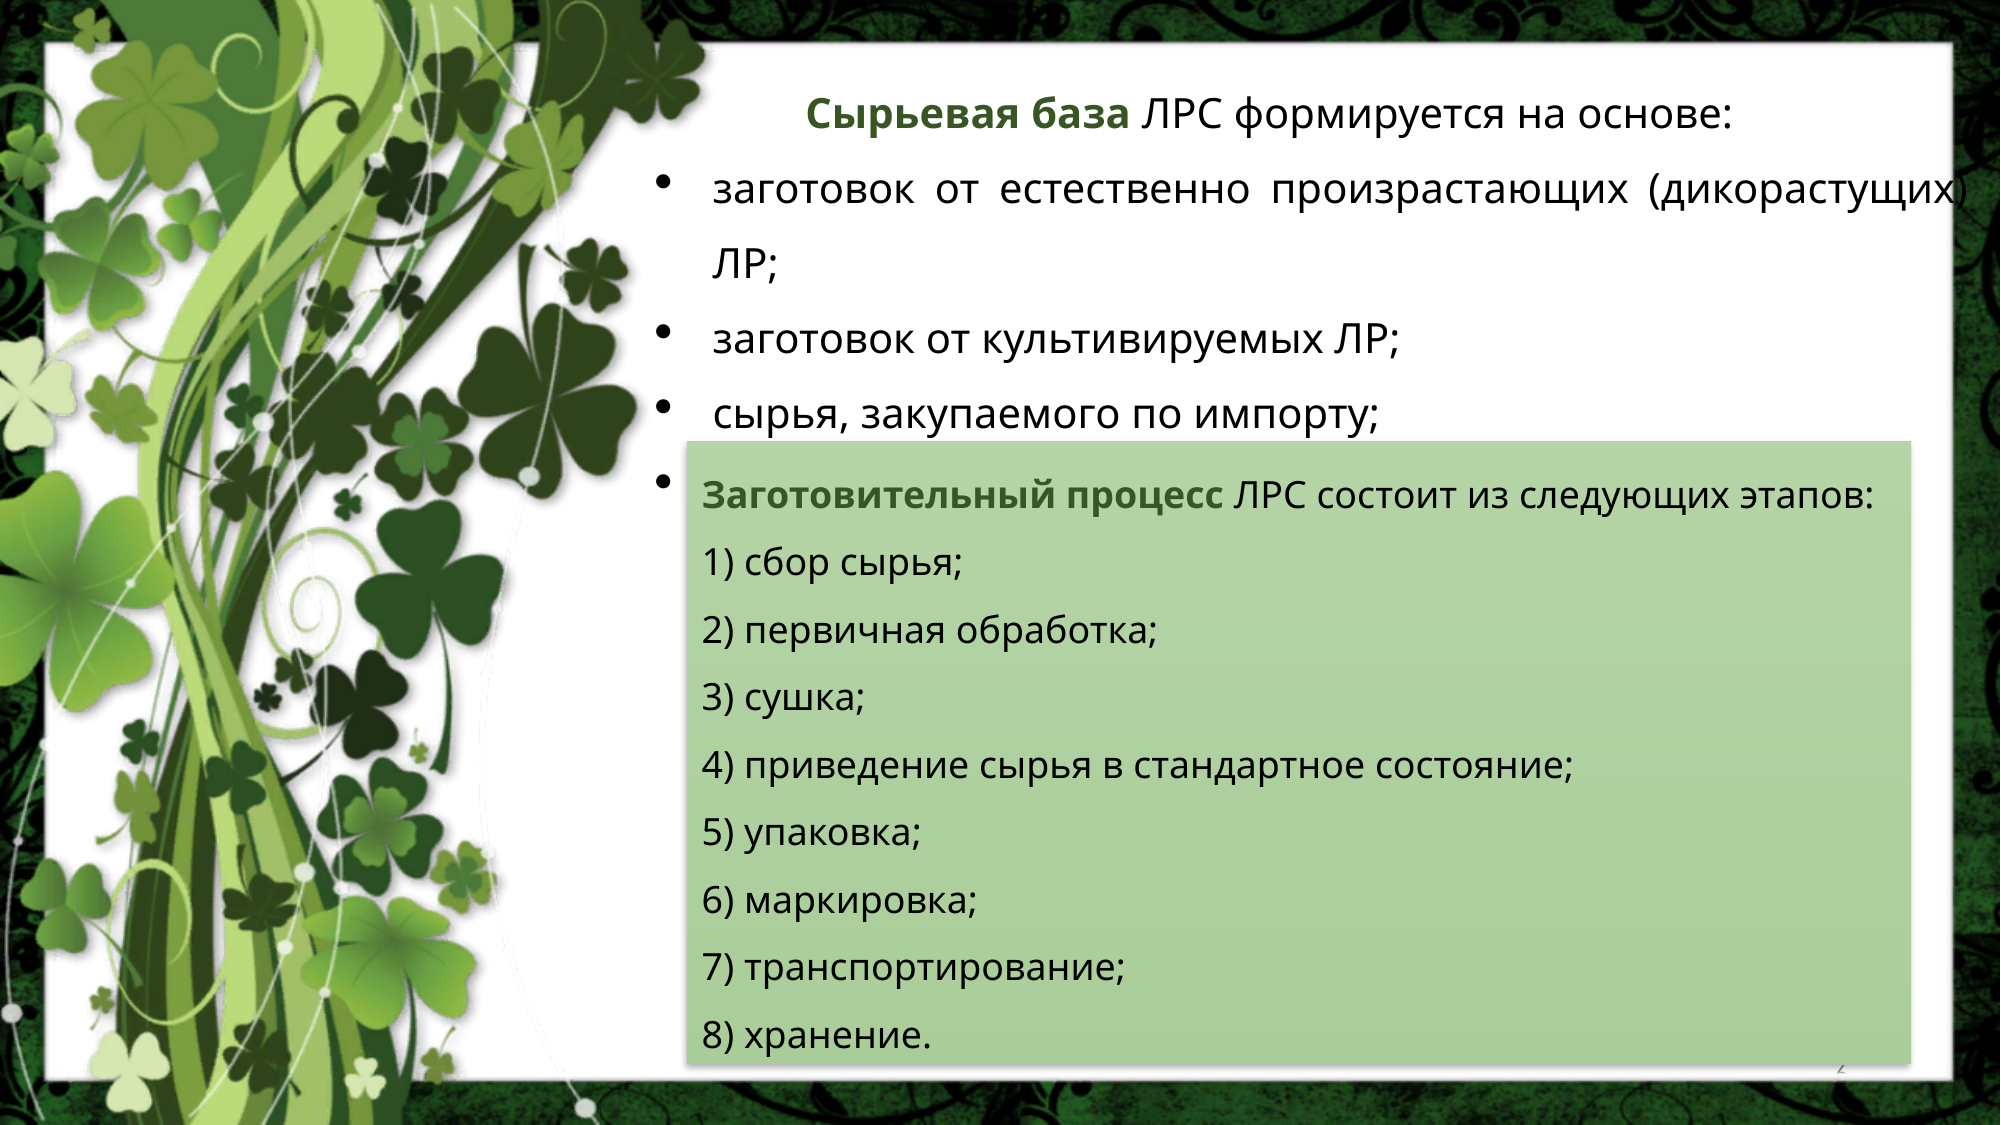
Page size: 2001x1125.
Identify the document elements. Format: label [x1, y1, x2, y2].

list [0, 0, 2000, 1125]
